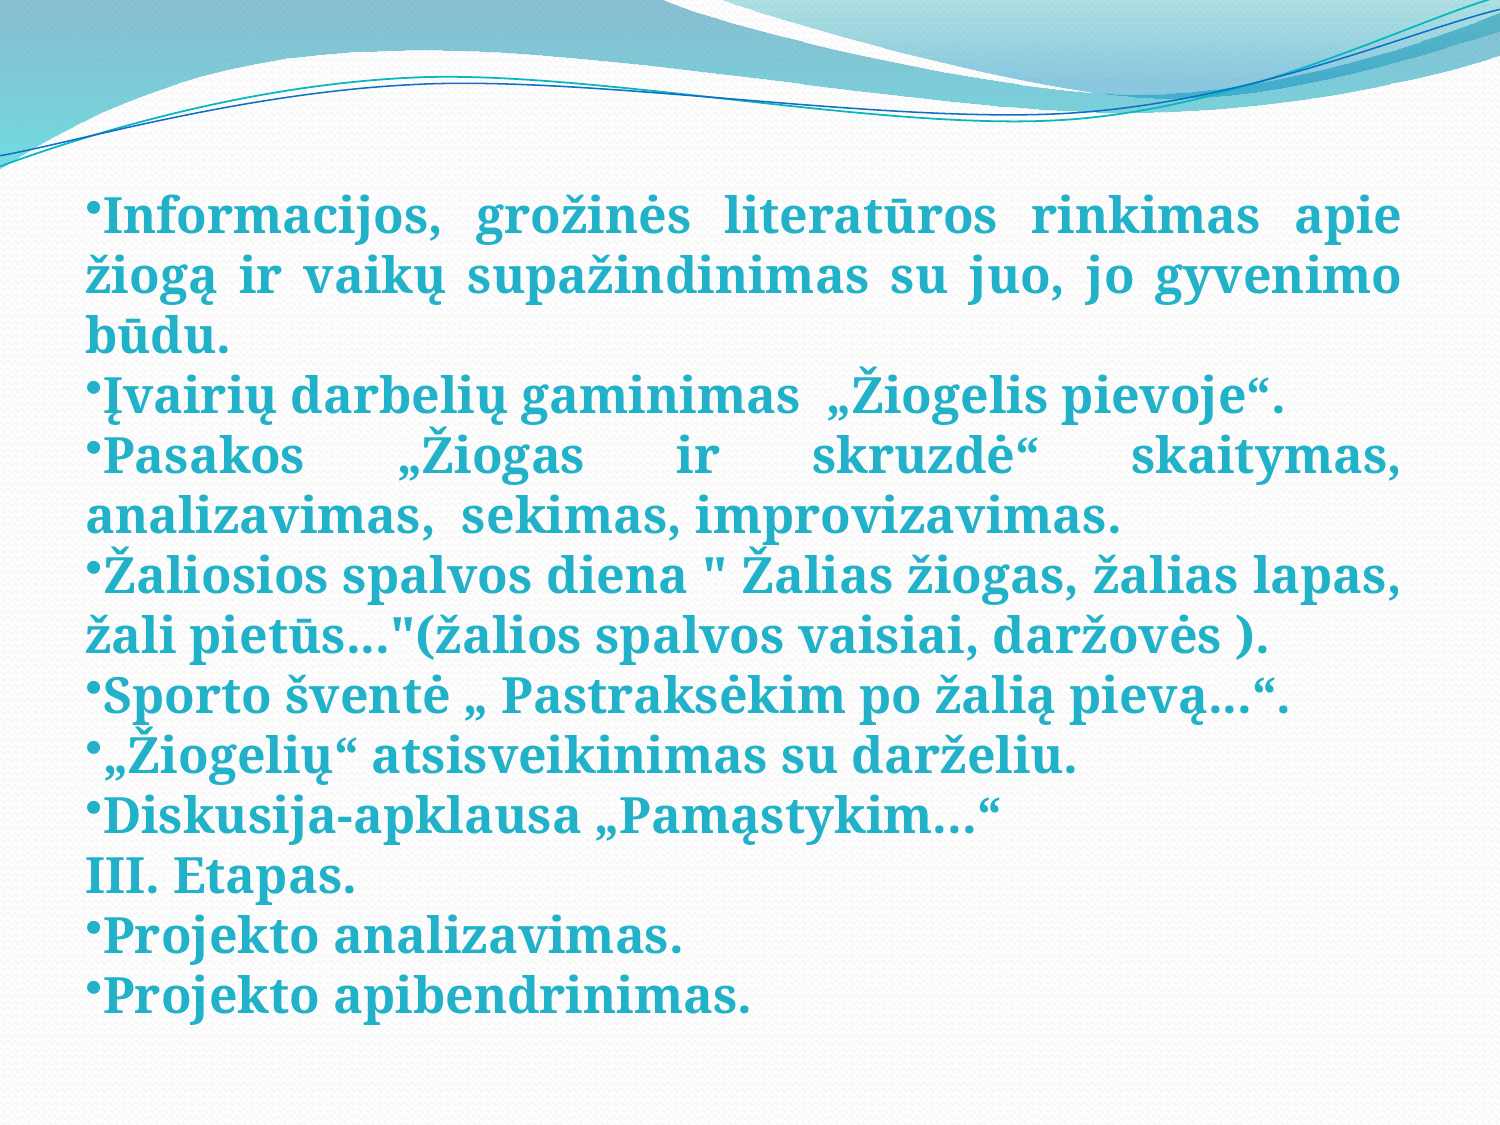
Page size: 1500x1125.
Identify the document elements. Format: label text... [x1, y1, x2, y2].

text_box Informacijos, grožinės literatūros rinkimas apie žiogą ir vaikų supažindinimas su juo, jo gyvenimo būdu. Įvairių darbelių gaminimas „Žiogelis pievoje“. Pasakos „Žiogas ir skruzdė“ skaitymas, analizavimas, sekimas, improvizavimas. Žaliosios spalvos diena " Žalias žiogas, žalias lapas, žali pietūs..."(žalios spalvos vaisiai, daržovės ). Sporto šventė „ Pastraksėkim po žalią pievą...“. „Žiogelių“ atsisveikinimas su darželiu. Diskusija-apklausa „Pamąstykim...“ III. Etapas. Projekto analizavimas. Projekto apibendrinimas. [70, 176, 1418, 1032]
